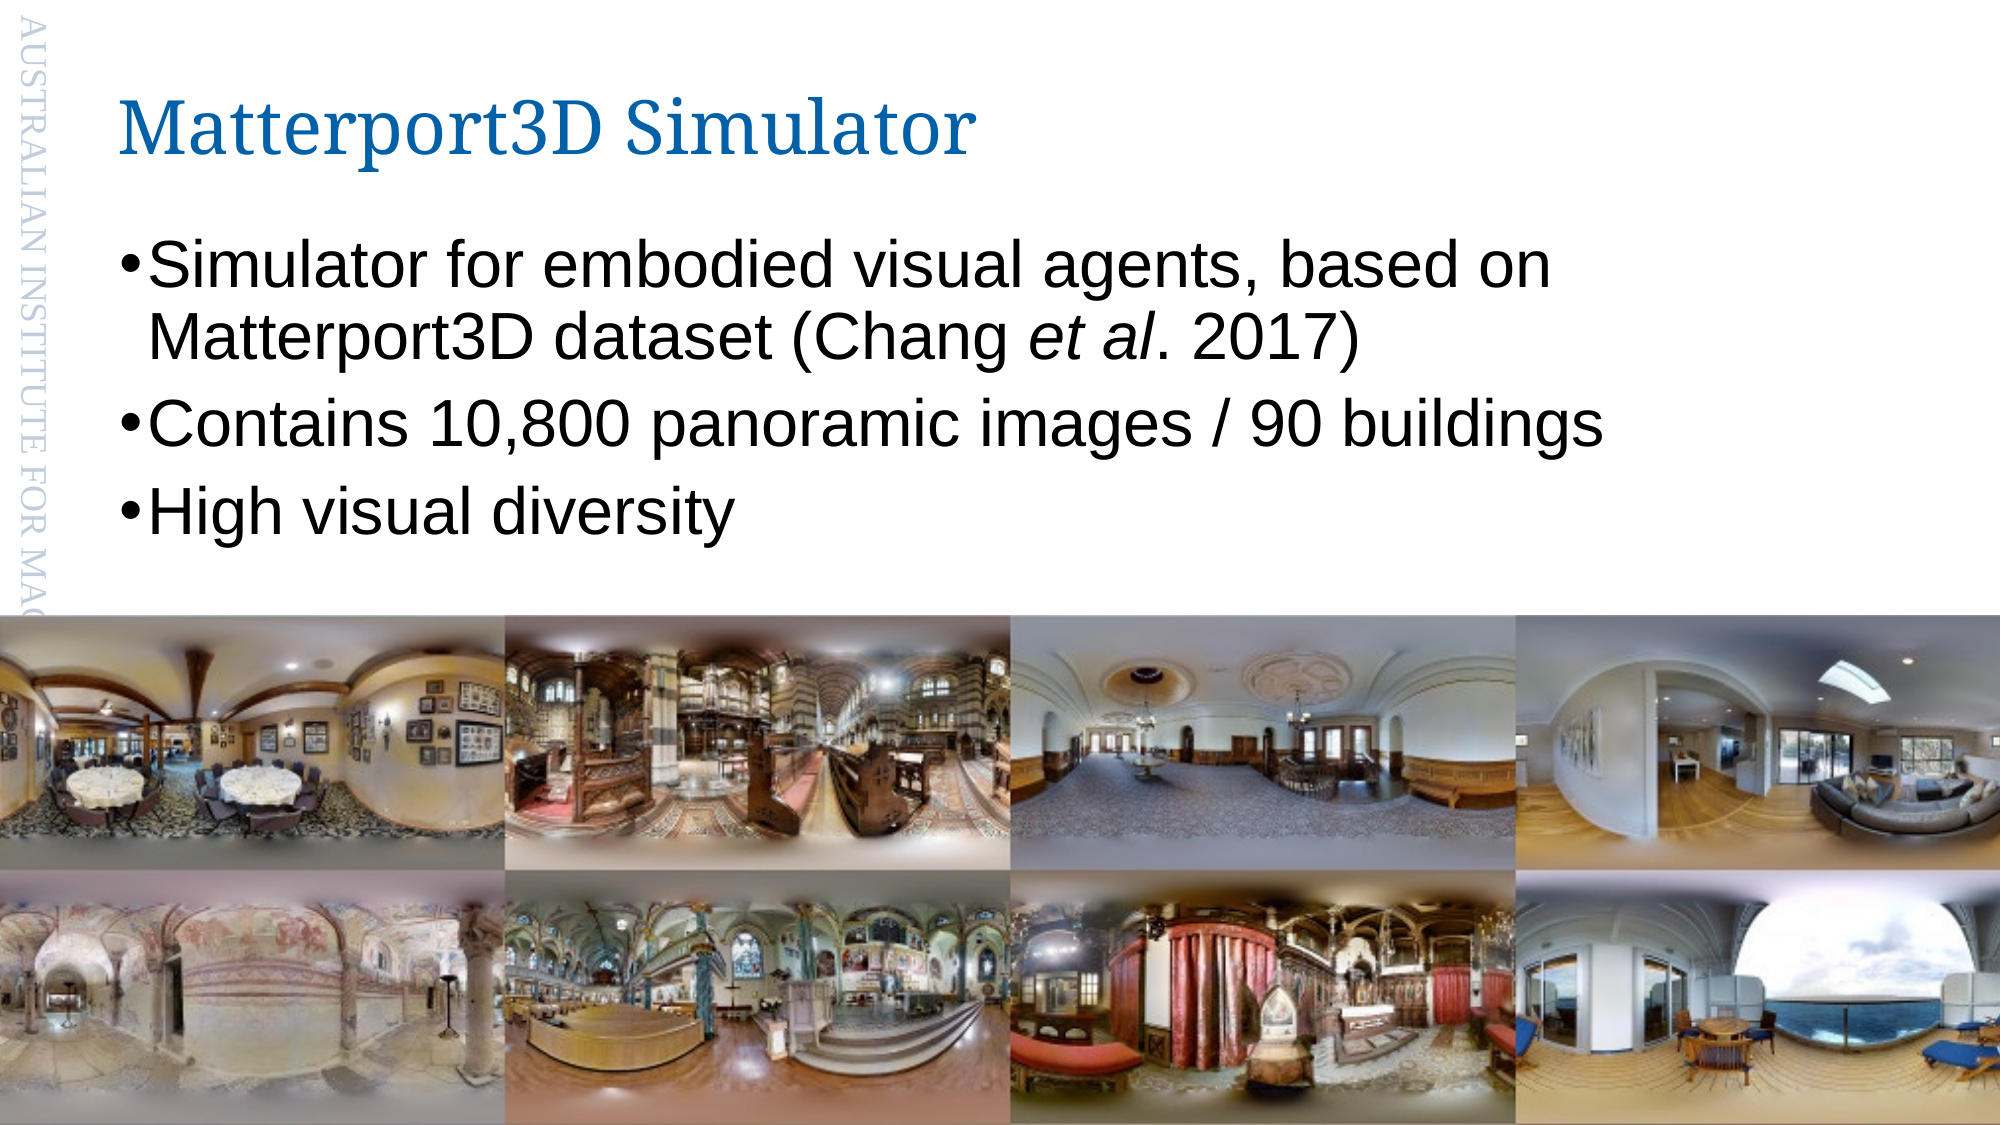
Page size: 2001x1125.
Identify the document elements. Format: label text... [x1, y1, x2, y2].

picture [0, 609, 2000, 1125]
title Matterport3D Simulator [102, 54, 1903, 194]
text_box Simulator for embodied visual agents, based on Matterport3D dataset (Chang et al. 2017) Contains 10,800 panoramic images / 90 buildings High visual diversity [99, 219, 1901, 606]
